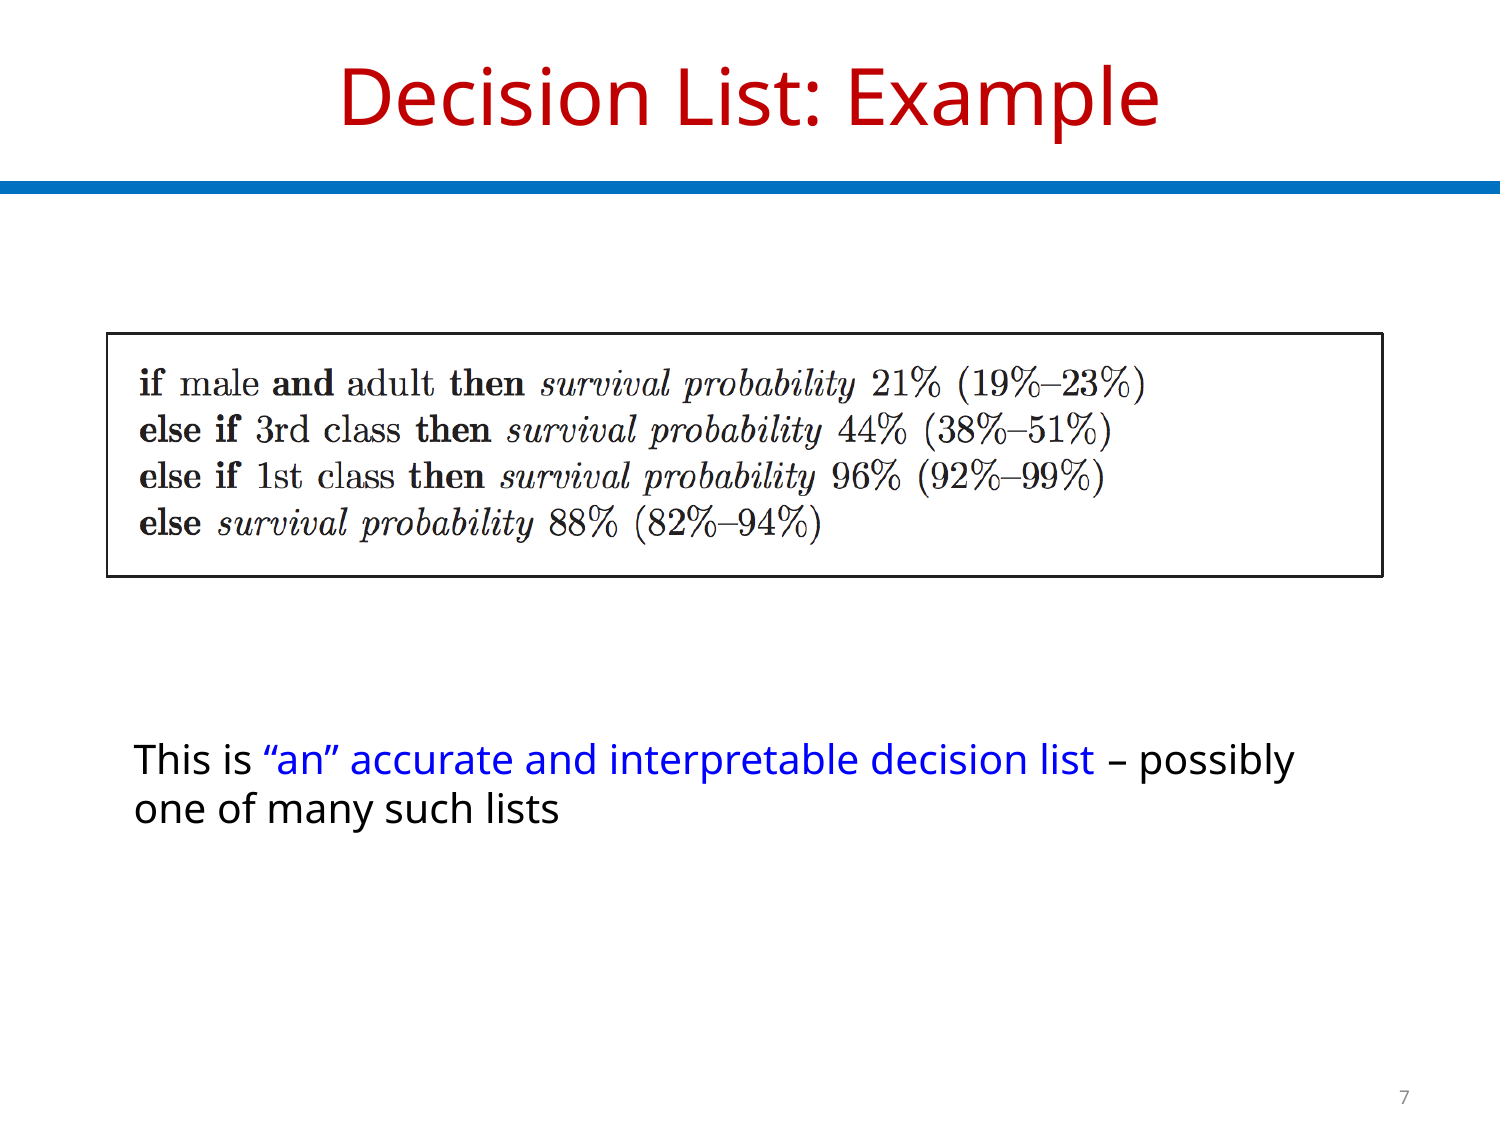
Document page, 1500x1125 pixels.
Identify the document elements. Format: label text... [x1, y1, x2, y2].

slide_number 7 [1074, 1085, 1425, 1112]
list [74, 312, 1426, 596]
text_box This is “an” accurate and interpretable decision list – possibly one of many such lists [118, 725, 1382, 839]
title Decision List: Example [0, 0, 1500, 188]
